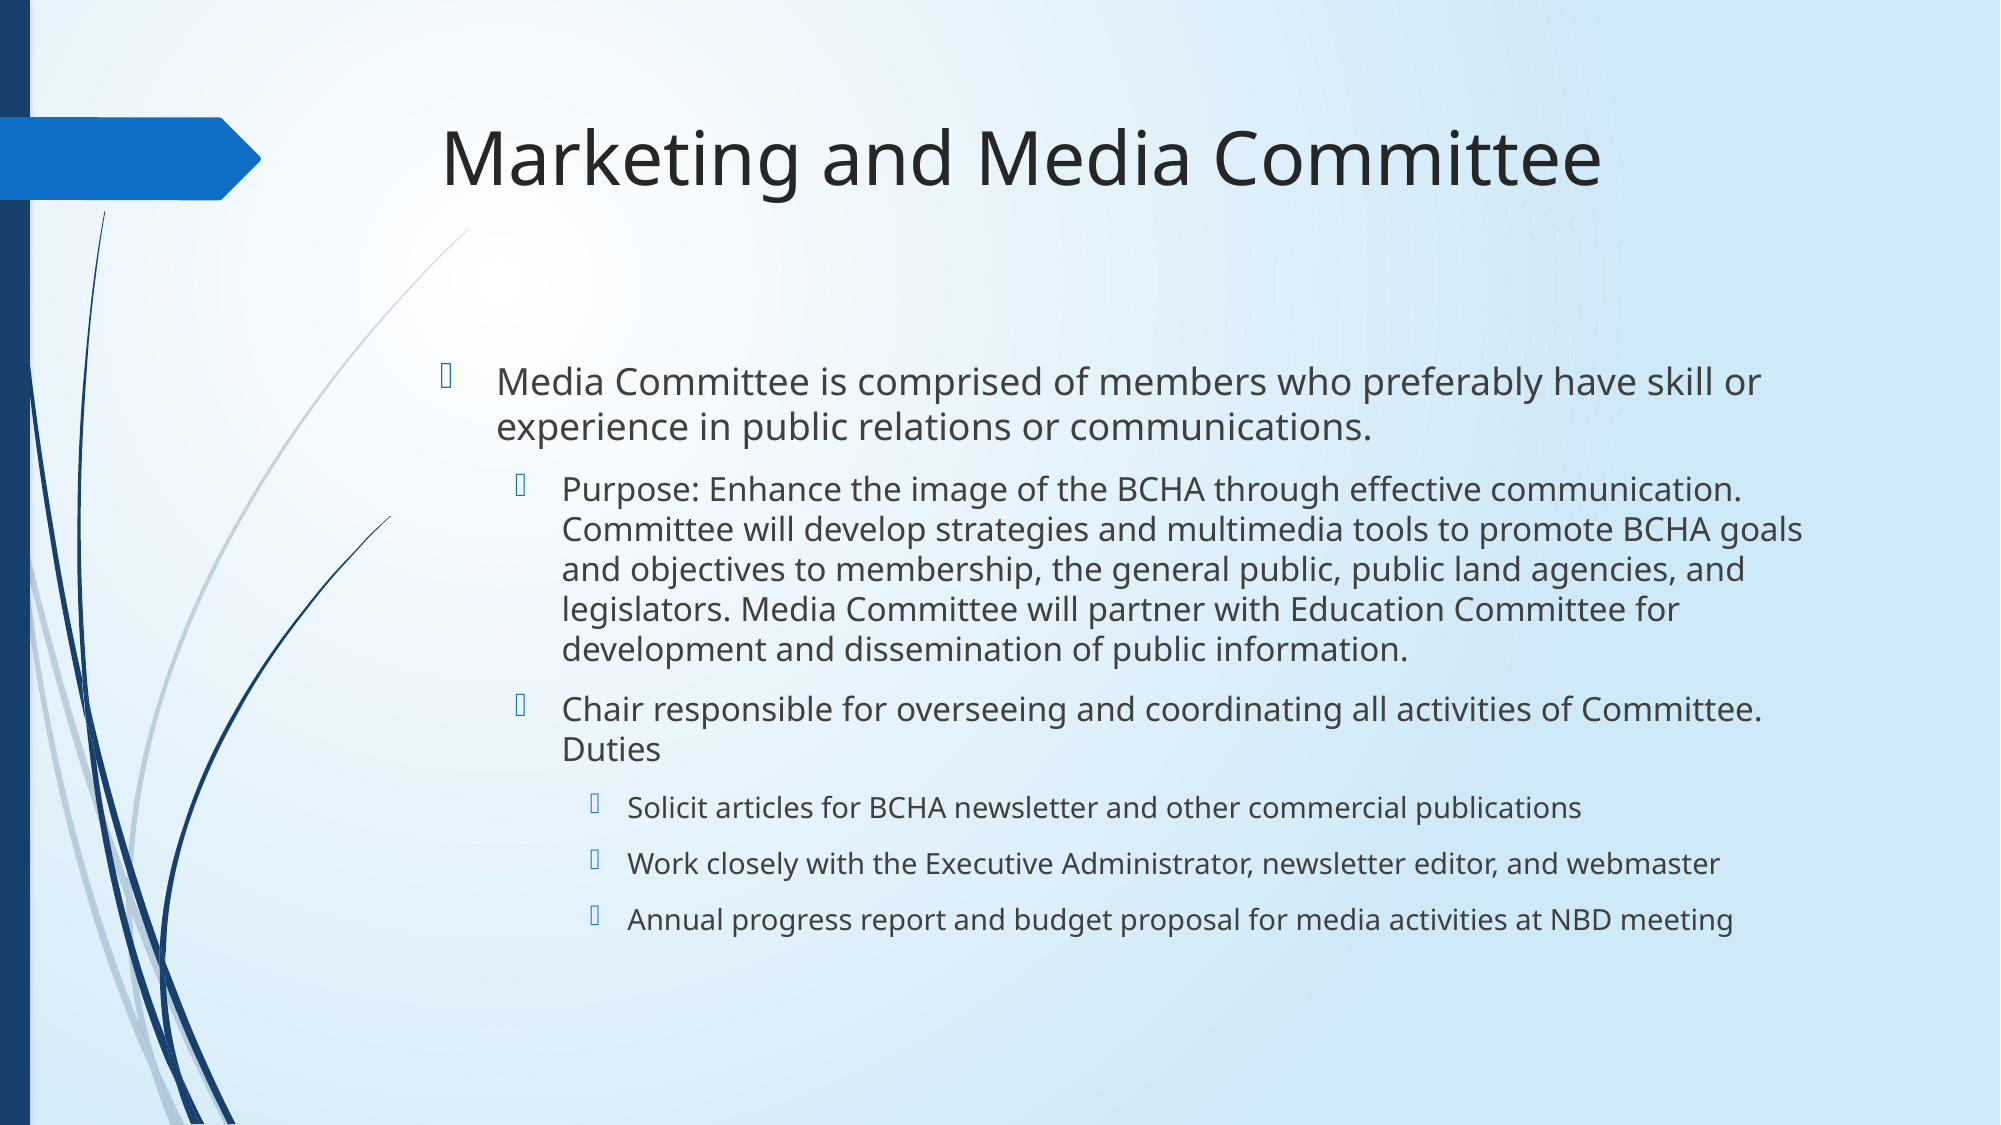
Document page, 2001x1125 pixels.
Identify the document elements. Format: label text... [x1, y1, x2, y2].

title Marketing and Media Committee [425, 102, 1888, 313]
list Media Committee is comprised of members who preferably have skill or experience in public relations or communications. Purpose: Enhance the image of the BCHA through effective communication. Committee will develop strategies and multimedia tools to promote BCHA goals and objectives to membership, the general public, public land agencies, and legislators. Media Committee will partner with Education Committee for development and dissemination of public information. Chair responsible for overseeing and coordinating all activities of Committee. Duties Solicit articles for BCHA newsletter and other commercial publications Work closely with the Executive Administrator, newsletter editor, and webmaster Annual progress report and budget proposal for media activities at NBD meeting [424, 350, 1888, 970]
